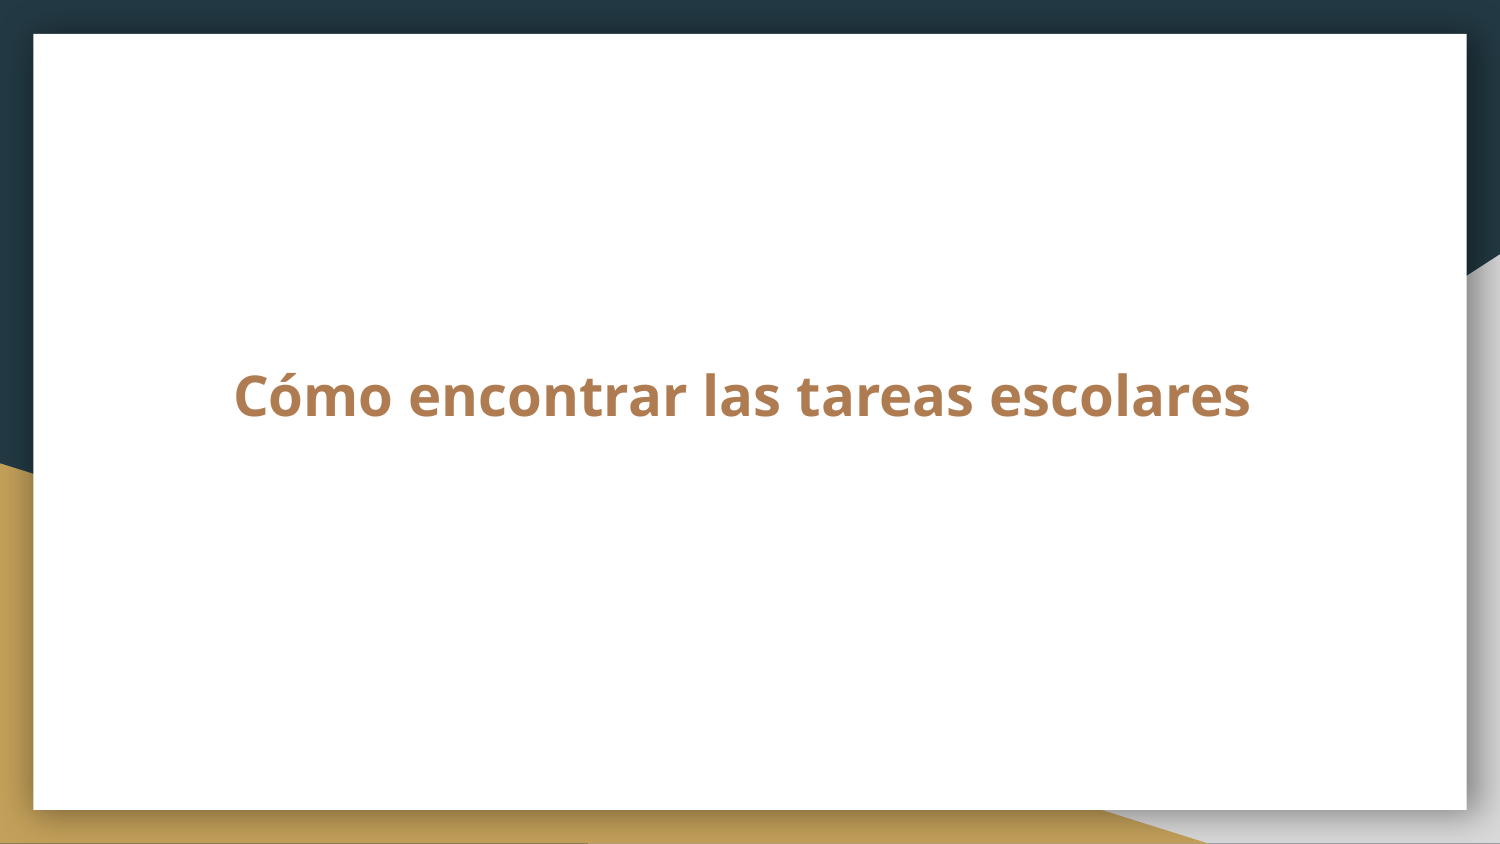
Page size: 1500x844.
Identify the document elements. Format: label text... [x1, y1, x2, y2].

title Cómo encontrar las tareas escolares [51, 345, 1449, 440]
